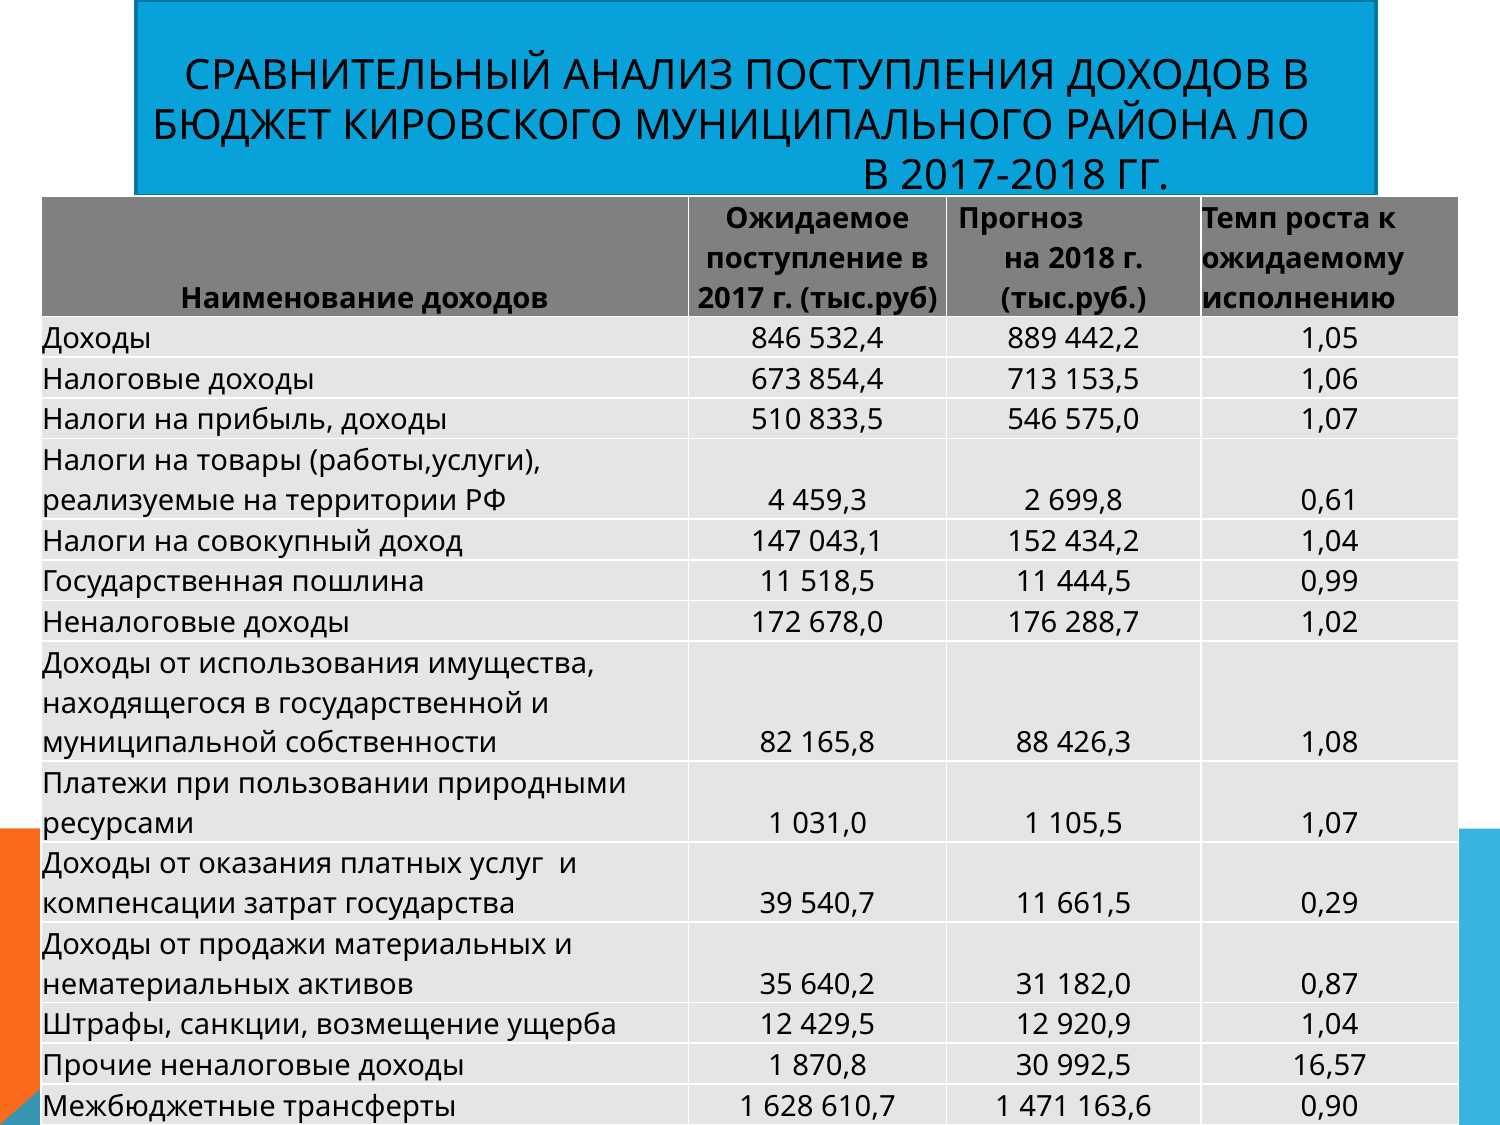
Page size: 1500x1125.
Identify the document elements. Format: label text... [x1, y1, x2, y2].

table_cell 1,04 [1202, 520, 1458, 559]
table_cell 1 471 163,6 [947, 1085, 1200, 1124]
title Сравнительный анализ поступления доходов в бюджет Кировского муниципального района ЛО в 2017-2018 гг. [135, 7, 1370, 195]
table_cell 1,08 [1202, 642, 1458, 760]
table_cell 0,61 [1202, 439, 1458, 518]
table_cell 82 165,8 [689, 642, 946, 760]
table_cell 1 105,5 [947, 762, 1200, 841]
table_cell 0,29 [1202, 843, 1458, 921]
table_cell 11 661,5 [947, 843, 1200, 921]
table_cell 147 043,1 [689, 520, 946, 559]
table_cell Налоги на товары (работы,услуги), реализуемые на территории РФ [42, 439, 688, 518]
table_cell Государственная пошлина [42, 561, 688, 600]
table_cell Доходы от оказания платных услуг и компенсации затрат государства [42, 843, 688, 921]
table_cell 176 288,7 [947, 601, 1200, 640]
table_cell Доходы от продажи материальных и нематериальных активов [42, 923, 688, 1002]
table_cell 1 031,0 [689, 762, 946, 841]
table_cell Неналоговые доходы [42, 601, 688, 640]
table_cell 16,57 [1202, 1044, 1458, 1083]
table_cell 546 575,0 [947, 399, 1200, 438]
table_cell 31 182,0 [947, 923, 1200, 1002]
table_cell 889 442,2 [947, 317, 1200, 356]
table_cell Налоги на прибыль, доходы [42, 399, 688, 438]
table_cell 1,02 [1202, 601, 1458, 640]
table_cell 12 920,9 [947, 1003, 1200, 1042]
table_cell Штрафы, санкции, возмещение ущерба [42, 1003, 688, 1042]
table_cell 35 640,2 [689, 923, 946, 1002]
table_cell 0,99 [1202, 561, 1458, 600]
table_cell 1,04 [1202, 1003, 1458, 1042]
table_cell 4 459,3 [689, 439, 946, 518]
table_cell 1,06 [1202, 358, 1458, 397]
table_header Ожидаемое поступление в 2017 г. (тыс.руб) [689, 197, 946, 316]
table_cell 11 518,5 [689, 561, 946, 600]
table_cell Доходы от использования имущества, находящегося в государственной и муниципальной собственности [42, 642, 688, 760]
table_cell 11 444,5 [947, 561, 1200, 600]
table_cell Межбюджетные трансферты [42, 1085, 688, 1124]
table_cell 172 678,0 [689, 601, 946, 640]
table_cell 88 426,3 [947, 642, 1200, 760]
table_cell 510 833,5 [689, 399, 946, 438]
text_box [134, 0, 1378, 195]
table_cell Доходы [42, 317, 688, 356]
table_cell 1,05 [1202, 317, 1458, 356]
table_cell 673 854,4 [689, 358, 946, 397]
table_cell 0,90 [1202, 1085, 1458, 1124]
table_cell 30 992,5 [947, 1044, 1200, 1083]
table_cell 2 699,8 [947, 439, 1200, 518]
table_cell Налоги на совокупный доход [42, 520, 688, 559]
table_cell 0,87 [1202, 923, 1458, 1002]
table_cell 152 434,2 [947, 520, 1200, 559]
table_header Темп роста к ожидаемому исполнению [1202, 197, 1458, 316]
table_cell 1 870,8 [689, 1044, 946, 1083]
table_header Прогноз на 2018 г. (тыс.руб.) [947, 197, 1200, 316]
table_cell 846 532,4 [689, 317, 946, 356]
table_cell 713 153,5 [947, 358, 1200, 397]
table_cell 1,07 [1202, 399, 1458, 438]
table_cell Прочие неналоговые доходы [42, 1044, 688, 1083]
table_cell 12 429,5 [689, 1003, 946, 1042]
table_cell Налоговые доходы [42, 358, 688, 397]
table_cell 39 540,7 [689, 843, 946, 921]
table_cell 1 628 610,7 [689, 1085, 946, 1124]
table_header Наименование доходов [42, 197, 688, 316]
table_cell 1,07 [1202, 762, 1458, 841]
table_cell Платежи при пользовании природными ресурсами [42, 762, 688, 841]
